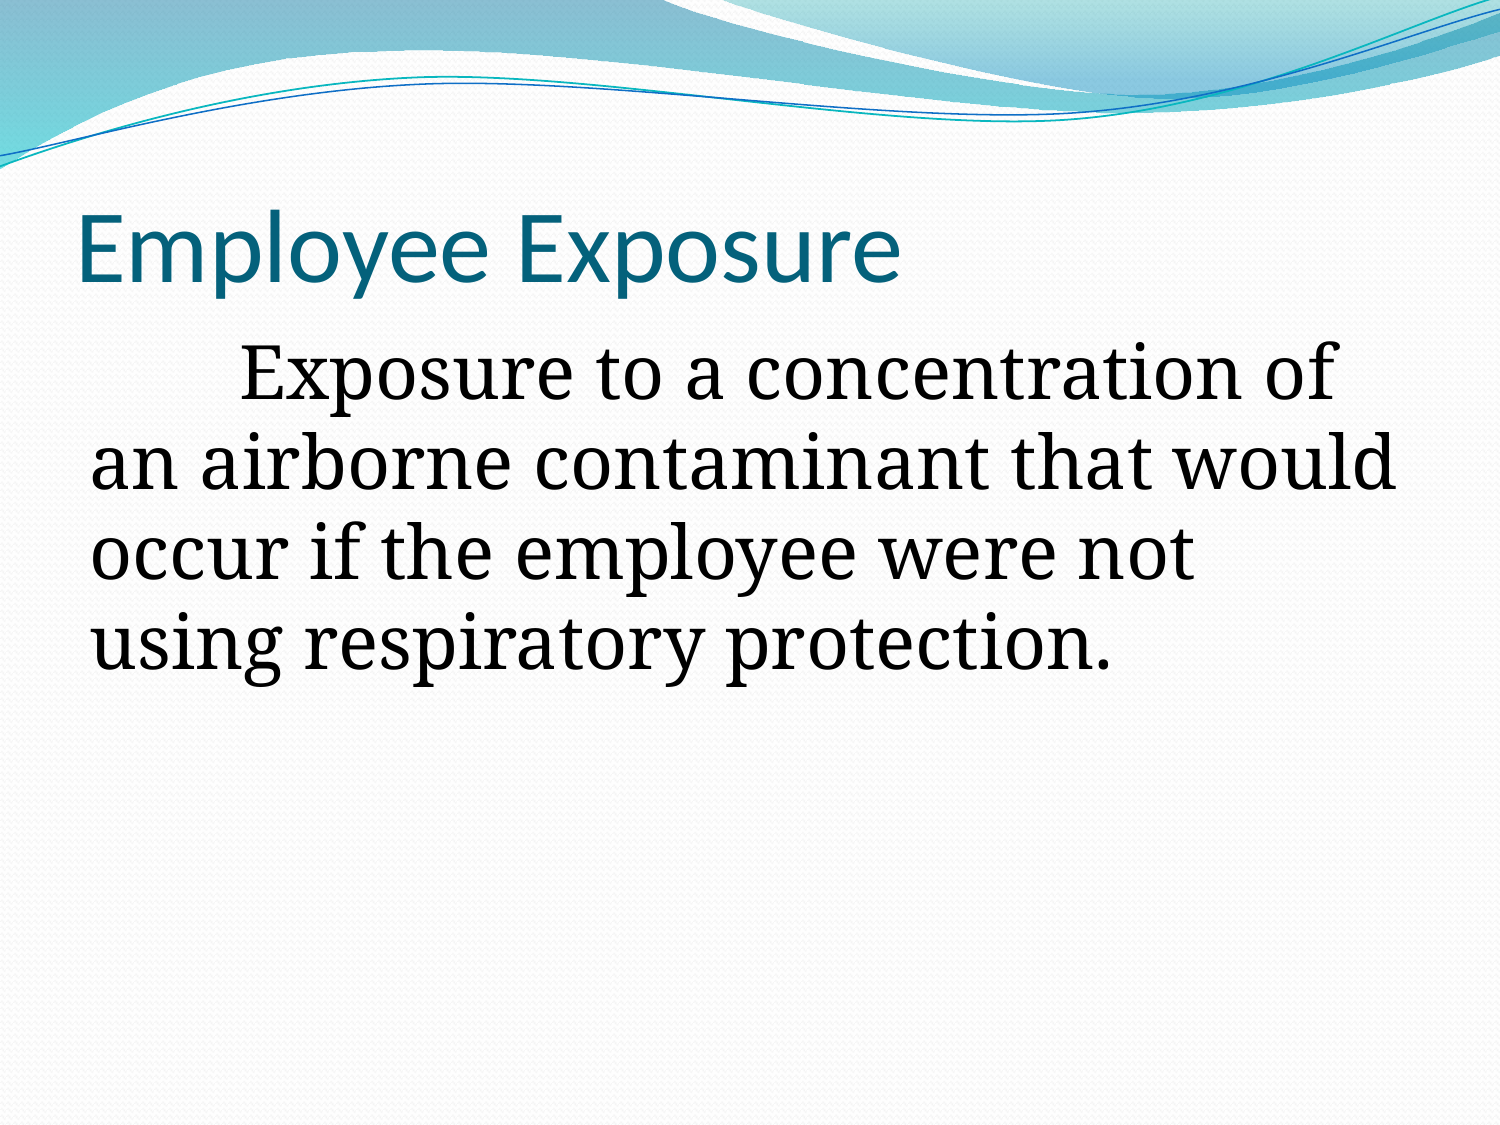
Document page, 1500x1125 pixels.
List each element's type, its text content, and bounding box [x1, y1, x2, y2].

title Employee Exposure [75, 115, 1425, 303]
list Exposure to a concentration of an airborne contaminant that would occur if the employee were not using respiratory protection. [75, 317, 1425, 1038]
